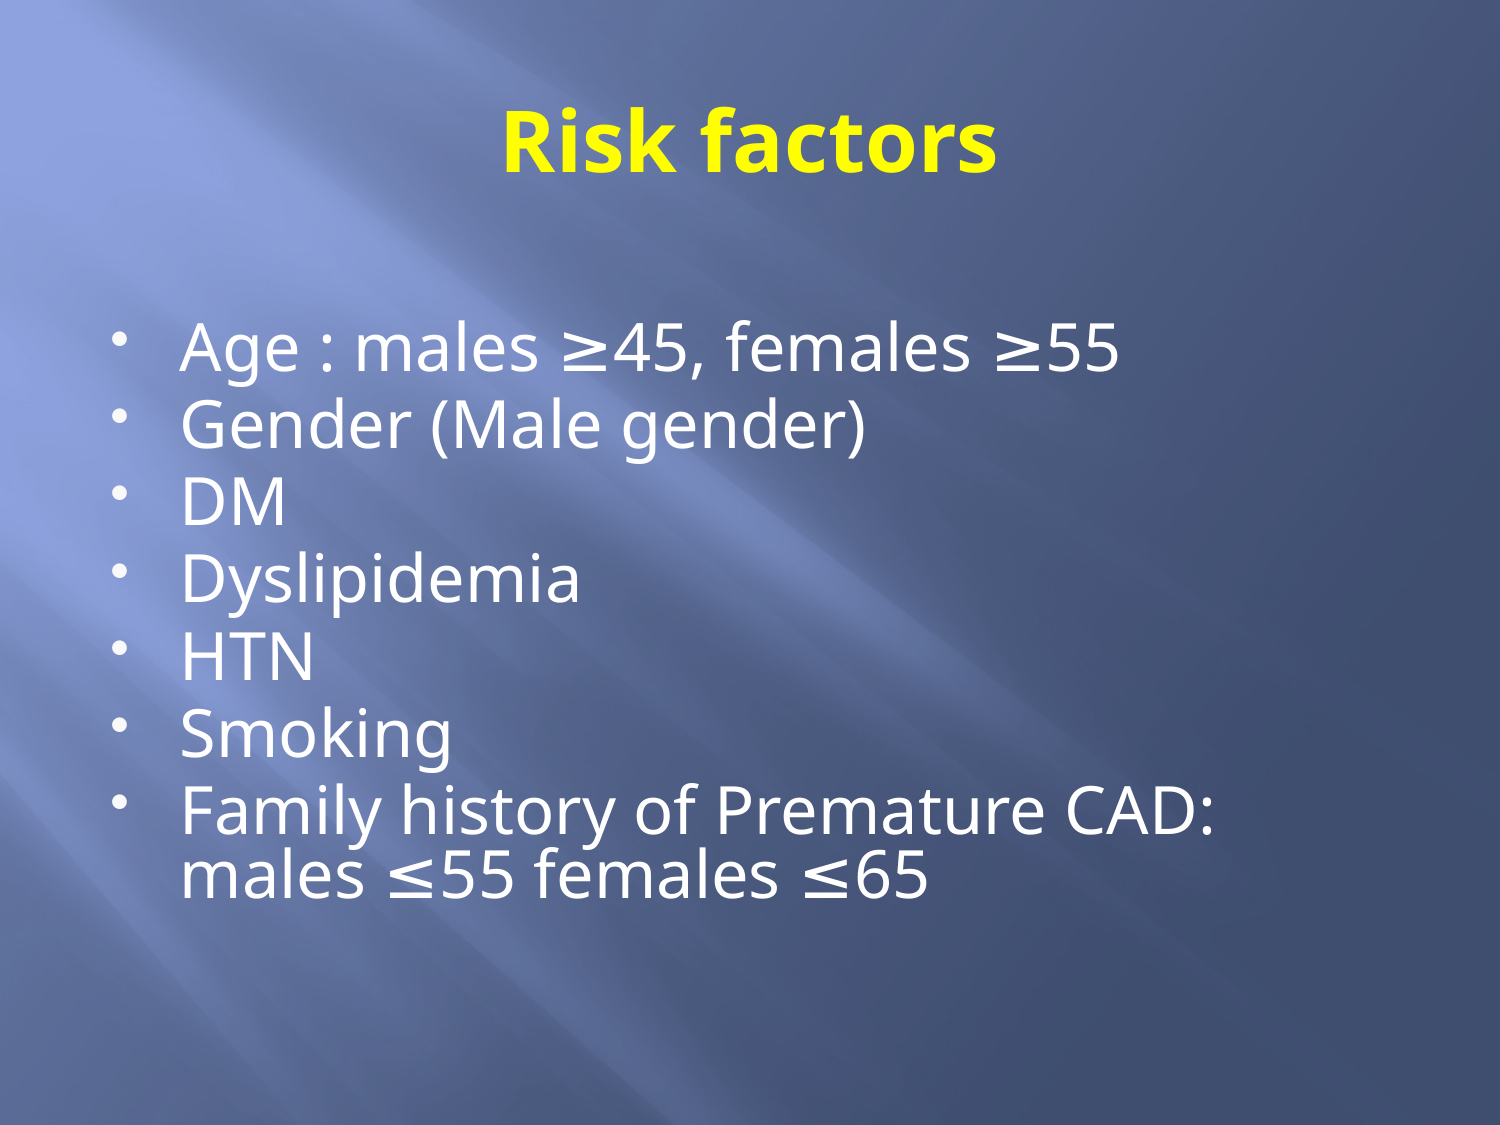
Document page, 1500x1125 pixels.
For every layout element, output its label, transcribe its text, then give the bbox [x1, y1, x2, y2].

title Risk factors [75, 45, 1425, 233]
list Age : males ≥45, females ≥55 Gender (Male gender) DM Dyslipidemia HTN Smoking Family history of Premature CAD: males ≤55 females ≤65 [75, 312, 1425, 950]
